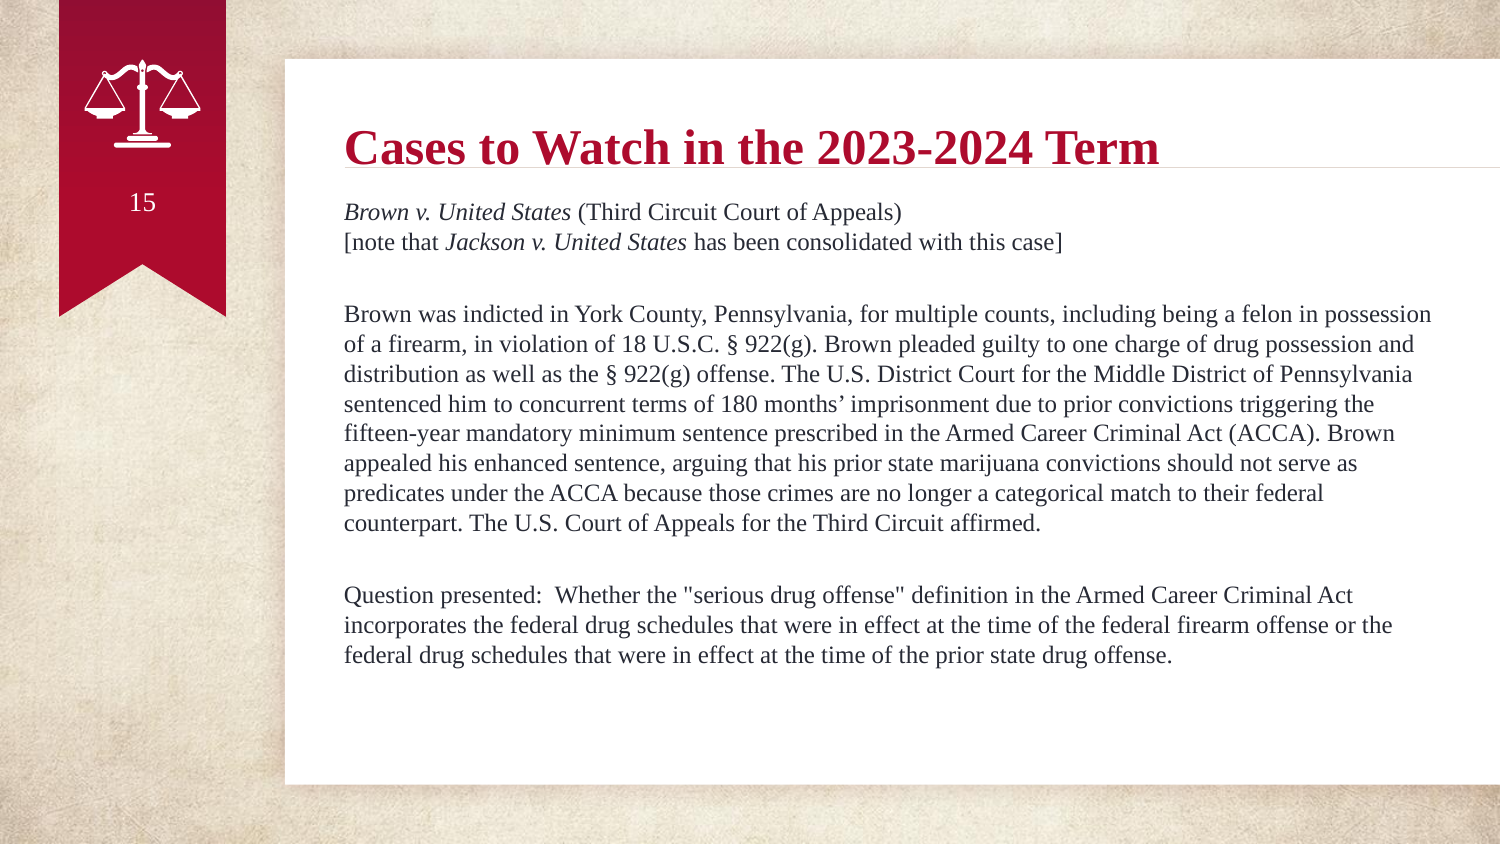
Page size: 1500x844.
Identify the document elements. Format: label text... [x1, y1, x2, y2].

picture [0, 0, 1500, 844]
slide_number 15 [58, 167, 226, 233]
list Brown v. United States (Third Circuit Court of Appeals) [note that Jackson v. United States has been consolidated with this case] Brown was indicted in York County, Pennsylvania, for multiple counts, including being a felon in possession of a firearm, in violation of 18 U.S.C. § 922(g). Brown pleaded guilty to one charge of drug possession and distribution as well as the § 922(g) offense. The U.S. District Court for the Middle District of Pennsylvania sentenced him to concurrent terms of 180 months’ imprisonment due to prior convictions triggering the fifteen-year mandatory minimum sentence prescribed in the Armed Career Criminal Act (ACCA). Brown appealed his enhanced sentence, arguing that his prior state marijuana convictions should not serve as predicates under the ACCA because those crimes are no longer a categorical match to their federal counterpart. The U.S. Court of Appeals for the Third Circuit affirmed. Question presented: Whether the "serious drug offense" definition in the Armed Career Criminal Act incorporates the federal drug schedules that were in effect at the time of the federal firearm offense or the federal drug schedules that were in effect at the time of the prior state drug offense. [343, 195, 1441, 747]
title Cases to Watch in the 2023-2024 Term [343, 109, 1441, 175]
